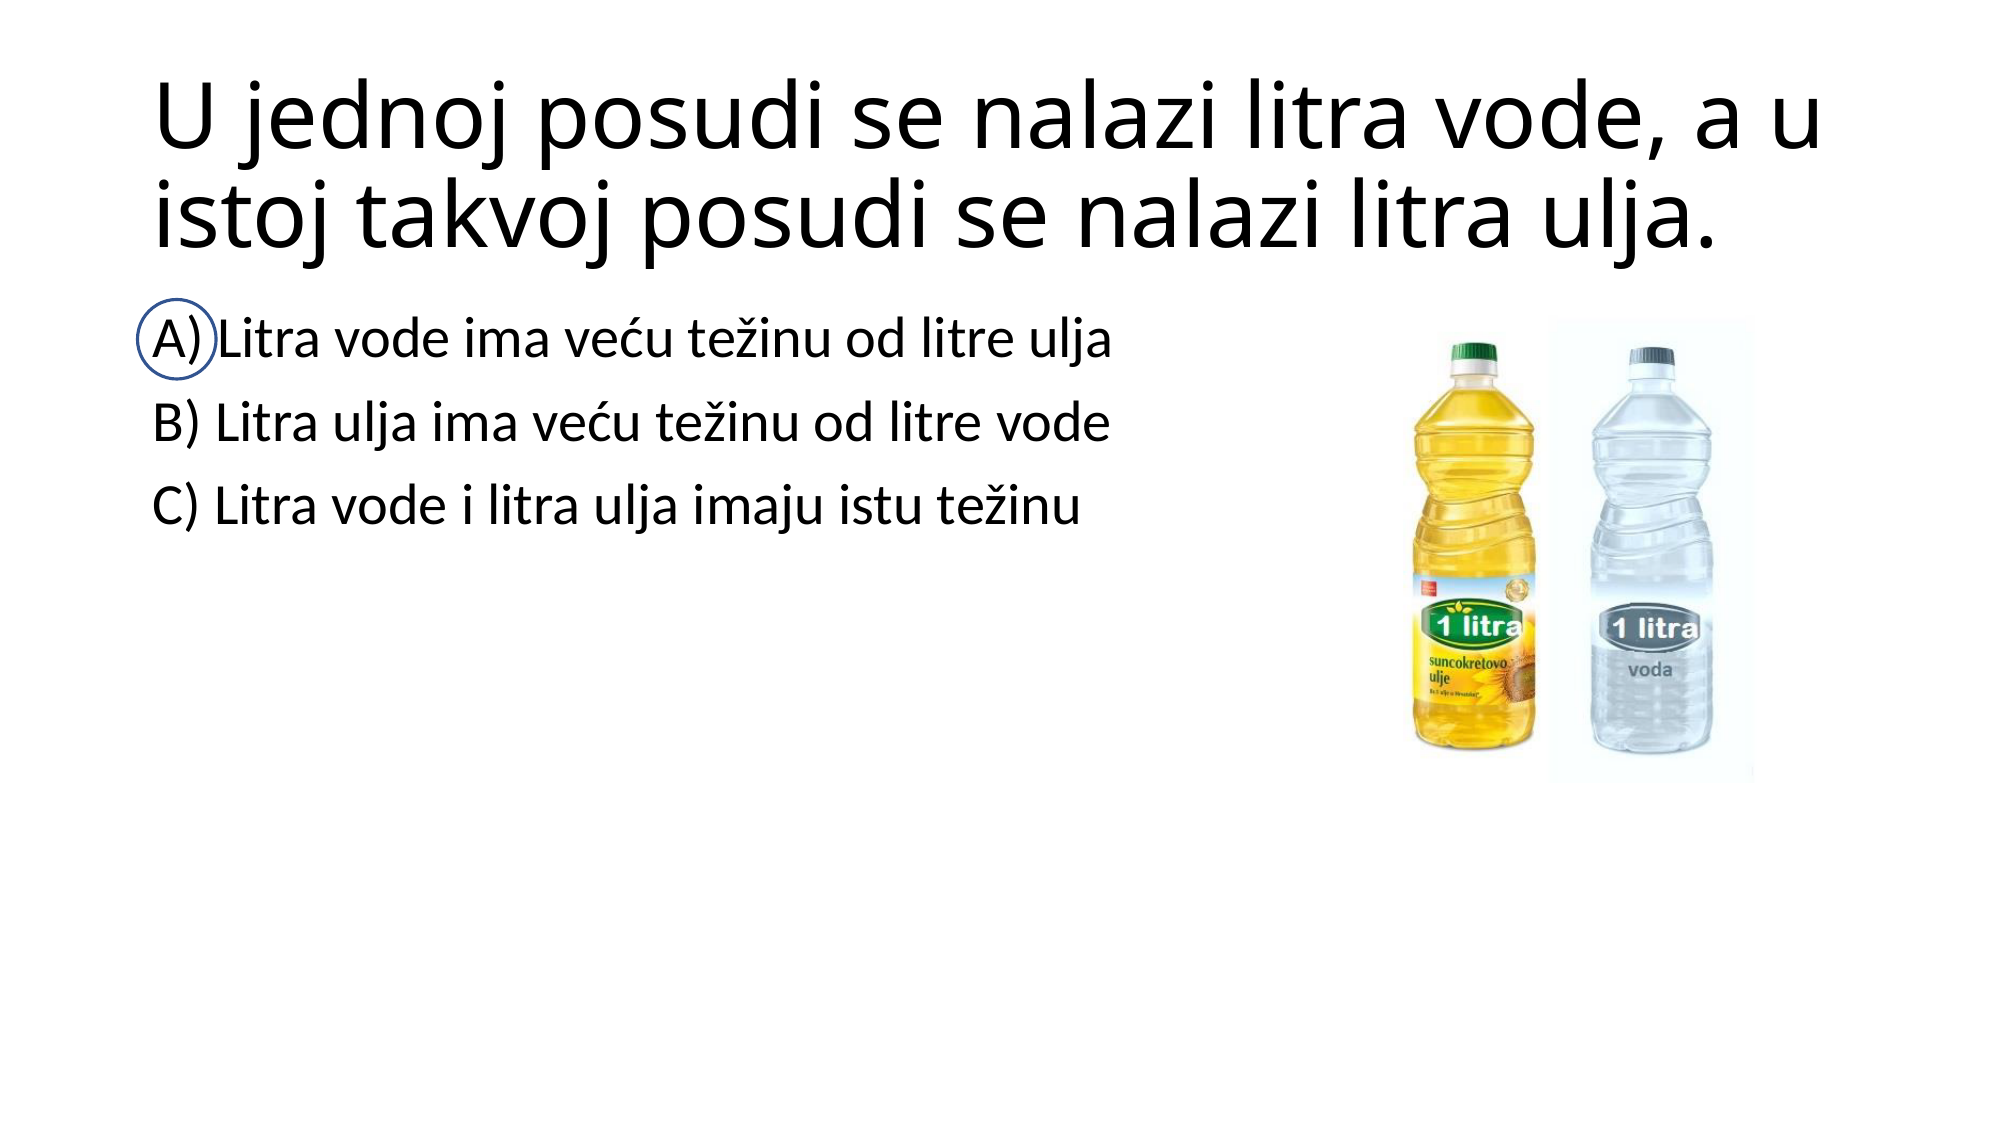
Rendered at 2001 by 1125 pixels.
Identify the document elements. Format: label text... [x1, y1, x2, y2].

picture [1369, 315, 1764, 783]
text_box [136, 298, 218, 381]
title U jednoj posudi se nalazi litra vode, a u istoj takvoj posudi se nalazi litra ulja. [137, 59, 1863, 278]
list A) Litra vode ima veću težinu od litre ulja B) Litra ulja ima veću težinu od litre vode C) Litra vode i litra ulja imaju istu težinu [137, 299, 1863, 1014]
